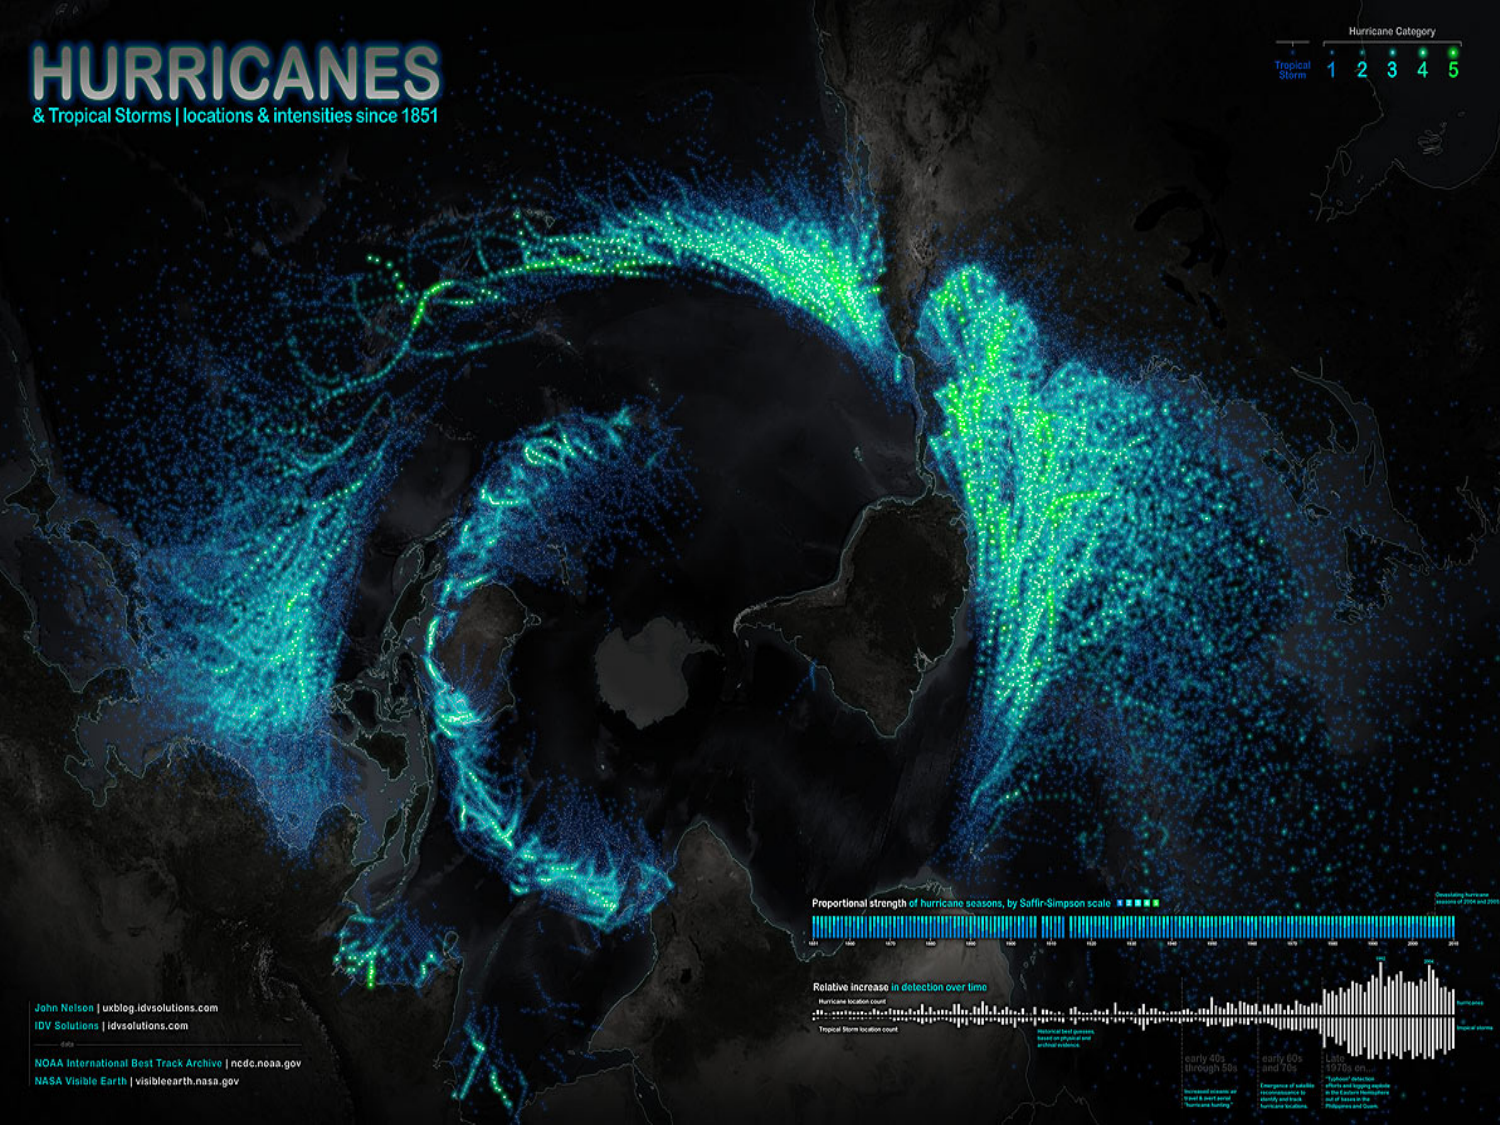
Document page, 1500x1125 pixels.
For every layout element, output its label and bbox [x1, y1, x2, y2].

list [0, 0, 1500, 1125]
